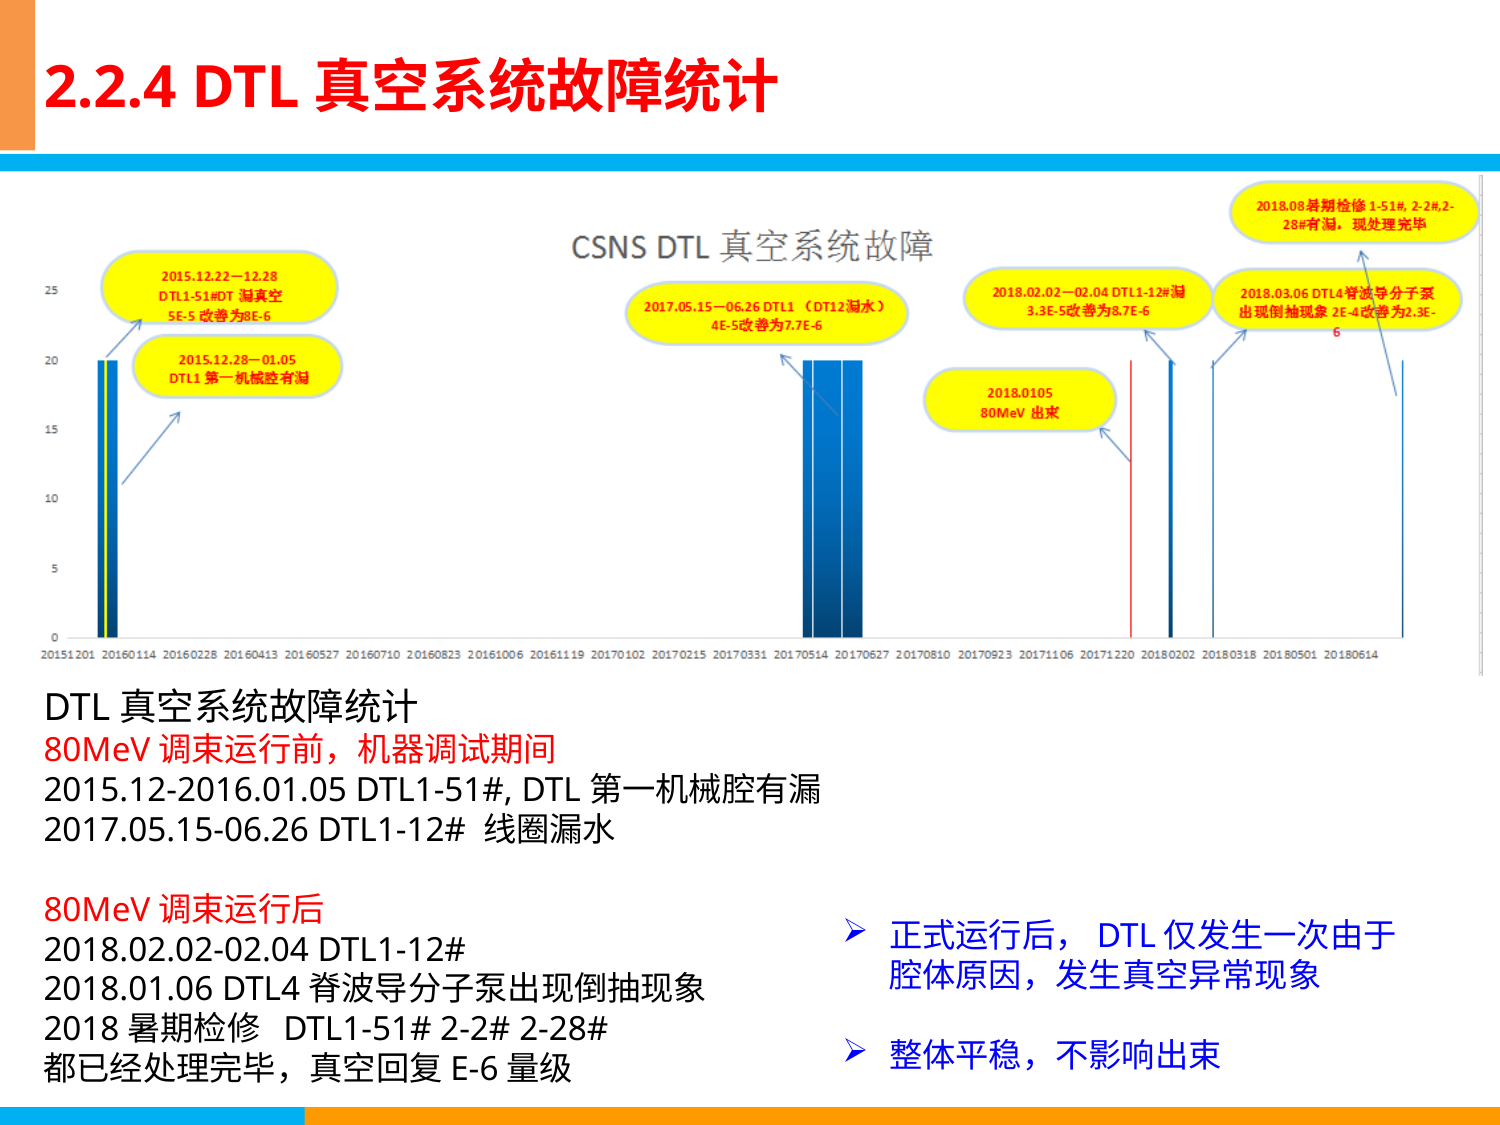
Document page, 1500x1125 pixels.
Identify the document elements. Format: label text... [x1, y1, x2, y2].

text_box 正式运行后，DTL仅发生一次由于腔体原因，发生真空异常现象 整体平稳，不影响出束 [827, 867, 1428, 1082]
picture [17, 174, 1483, 676]
title 2.2.4 DTL真空系统故障统计 [28, 23, 1354, 143]
text_box DTL真空系统故障统计 80MeV调束运行前，机器调试期间 2015.12-2016.01.05 DTL1-51#, DTL第一机械腔有漏 2017.05.15-06.26 DTL1-12# 线圈漏水 80MeV调束运行后 2018.02.02-02.04 DTL1-12# 2018.01.06 DTL4脊波导分子泵出现倒抽现象 2018暑期检修 DTL1-51# 2-2# 2-28# 都已经处理完毕，真空回复E-6量级 [28, 684, 1415, 1095]
